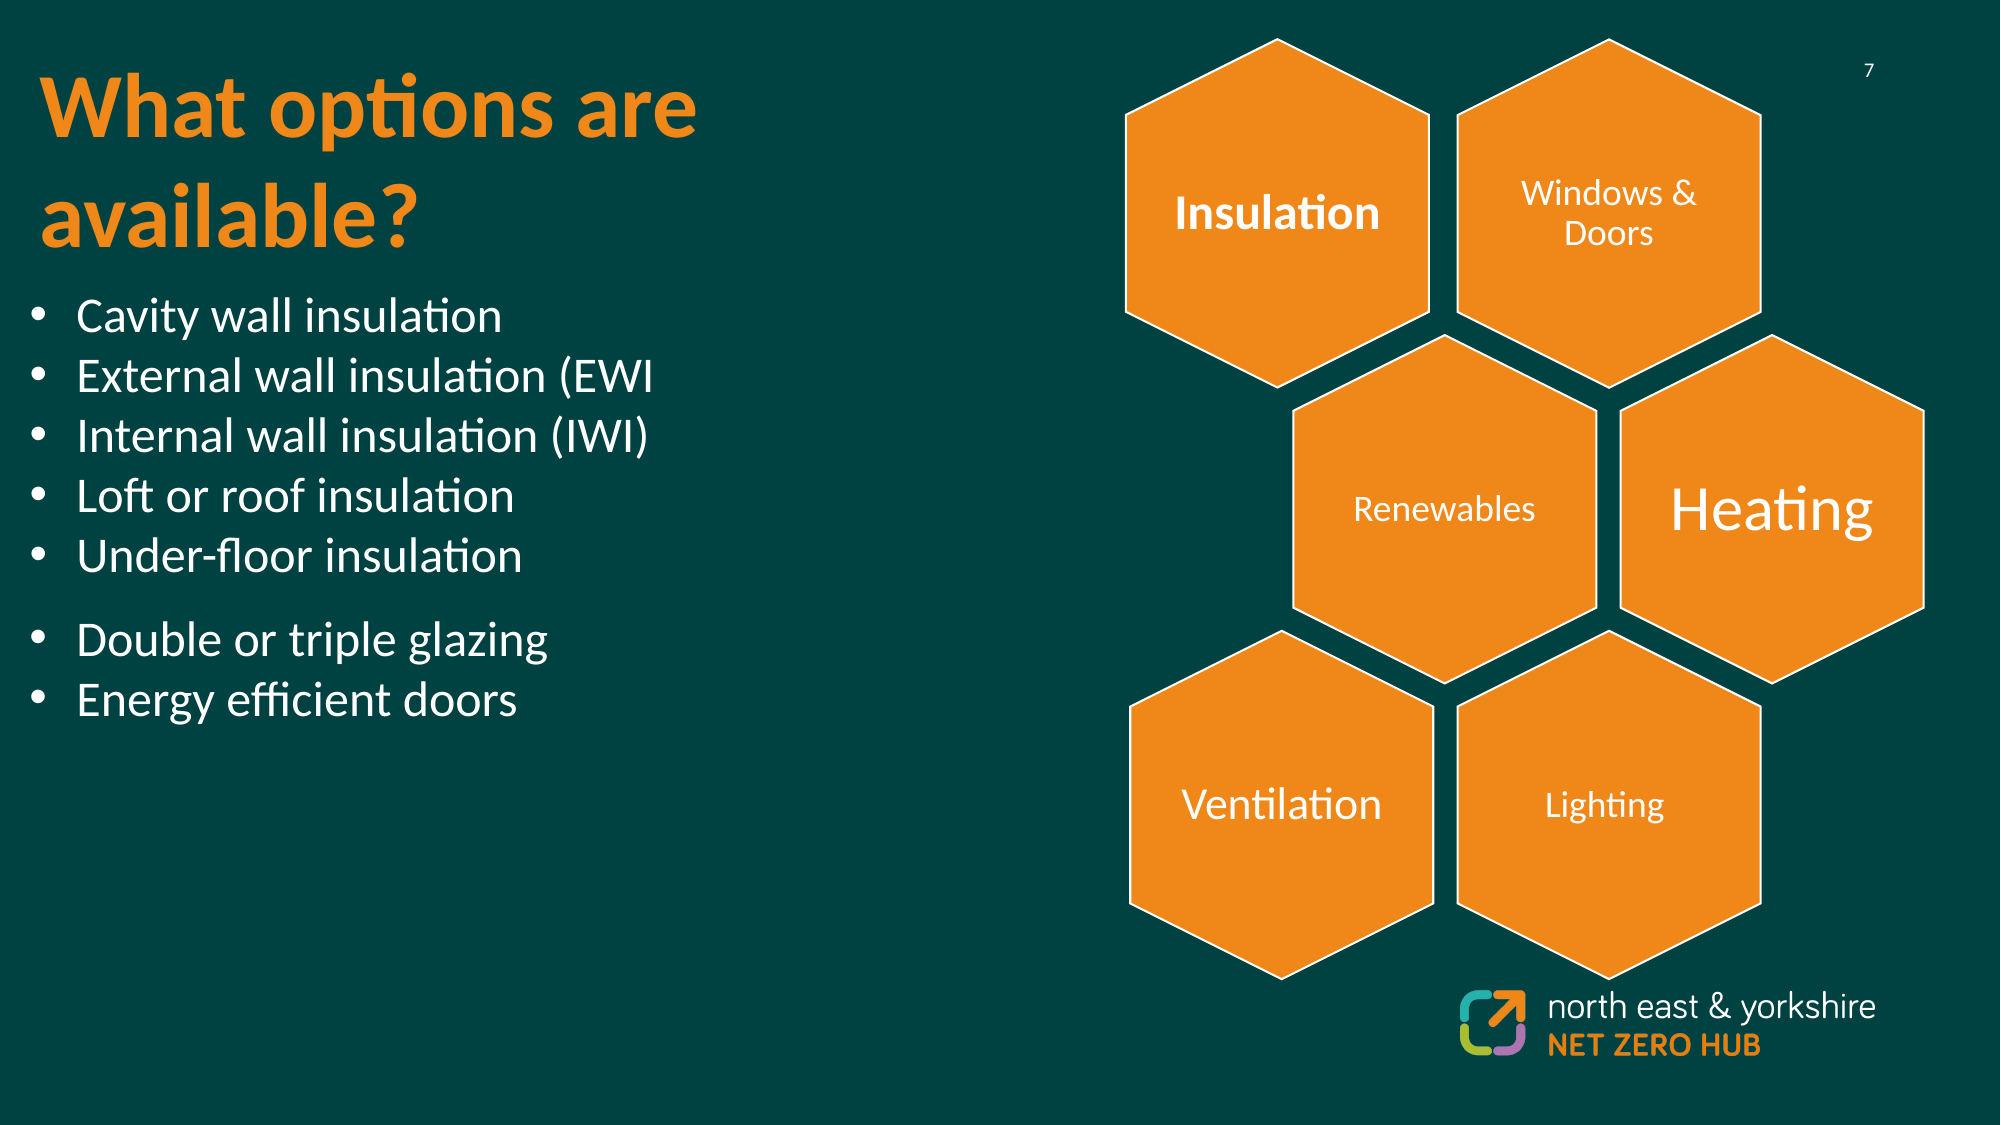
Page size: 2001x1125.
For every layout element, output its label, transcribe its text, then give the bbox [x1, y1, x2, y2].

picture [1460, 990, 1875, 1056]
text_box What options are available? [24, 38, 1149, 273]
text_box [813, 39, 2000, 980]
text_box Cavity wall insulation External wall insulation (EWI Internal wall insulation (IWI) Loft or roof insulation Under-floor insulation [14, 275, 813, 651]
text_box Double or triple glazing Energy efficient doors [14, 598, 685, 734]
